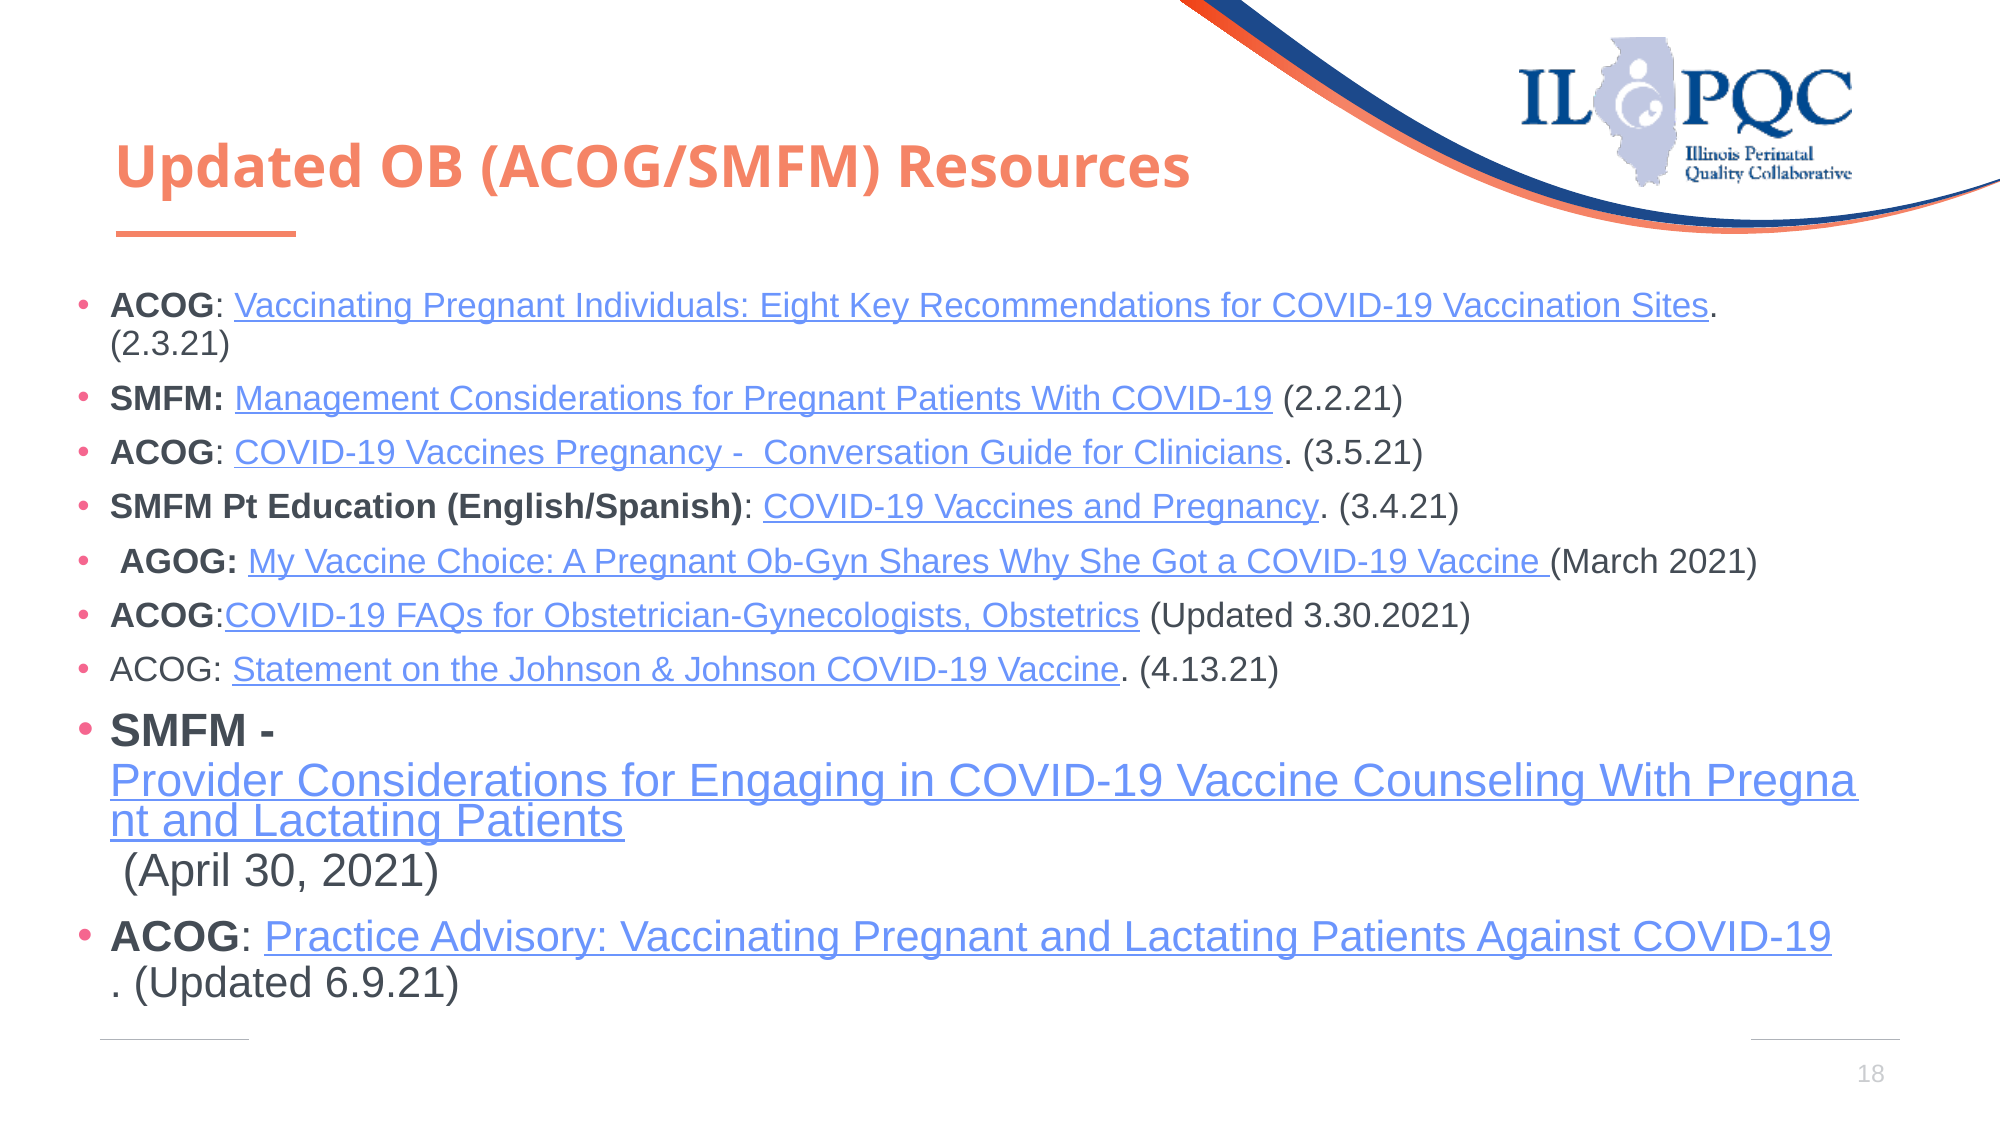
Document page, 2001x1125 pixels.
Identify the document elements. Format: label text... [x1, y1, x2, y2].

list ACOG: Vaccinating Pregnant Individuals: Eight Key Recommendations for COVID-19 Vaccination Sites. (2.3.21) SMFM: Management Considerations for Pregnant Patients With COVID-19 (2.2.21) ACOG: COVID-19 Vaccines Pregnancy - Conversation Guide for Clinicians. (3.5.21) SMFM Pt Education (English/Spanish): COVID-19 Vaccines and Pregnancy. (3.4.21) AGOG: My Vaccine Choice: A Pregnant Ob-Gyn Shares Why She Got a COVID-19 Vaccine (March 2021) ACOG:COVID-19 FAQs for Obstetrician-Gynecologists, Obstetrics (Updated 3.30.2021) ACOG: Statement on the Johnson & Johnson COVID-19 Vaccine. (4.13.21) SMFM - Provider Considerations for Engaging in COVID-19 Vaccine Counseling With Pregnant and Lactating Patients (April 30, 2021) ACOG: Practice Advisory: Vaccinating Pregnant and Lactating Patients Against COVID-19. (Updated 6.9.21) [62, 280, 1863, 1125]
title Updated OB (ACOG/SMFM) Resources [99, 59, 1900, 278]
slide_number 18 [1449, 1042, 1900, 1103]
picture [1519, 37, 1852, 59]
